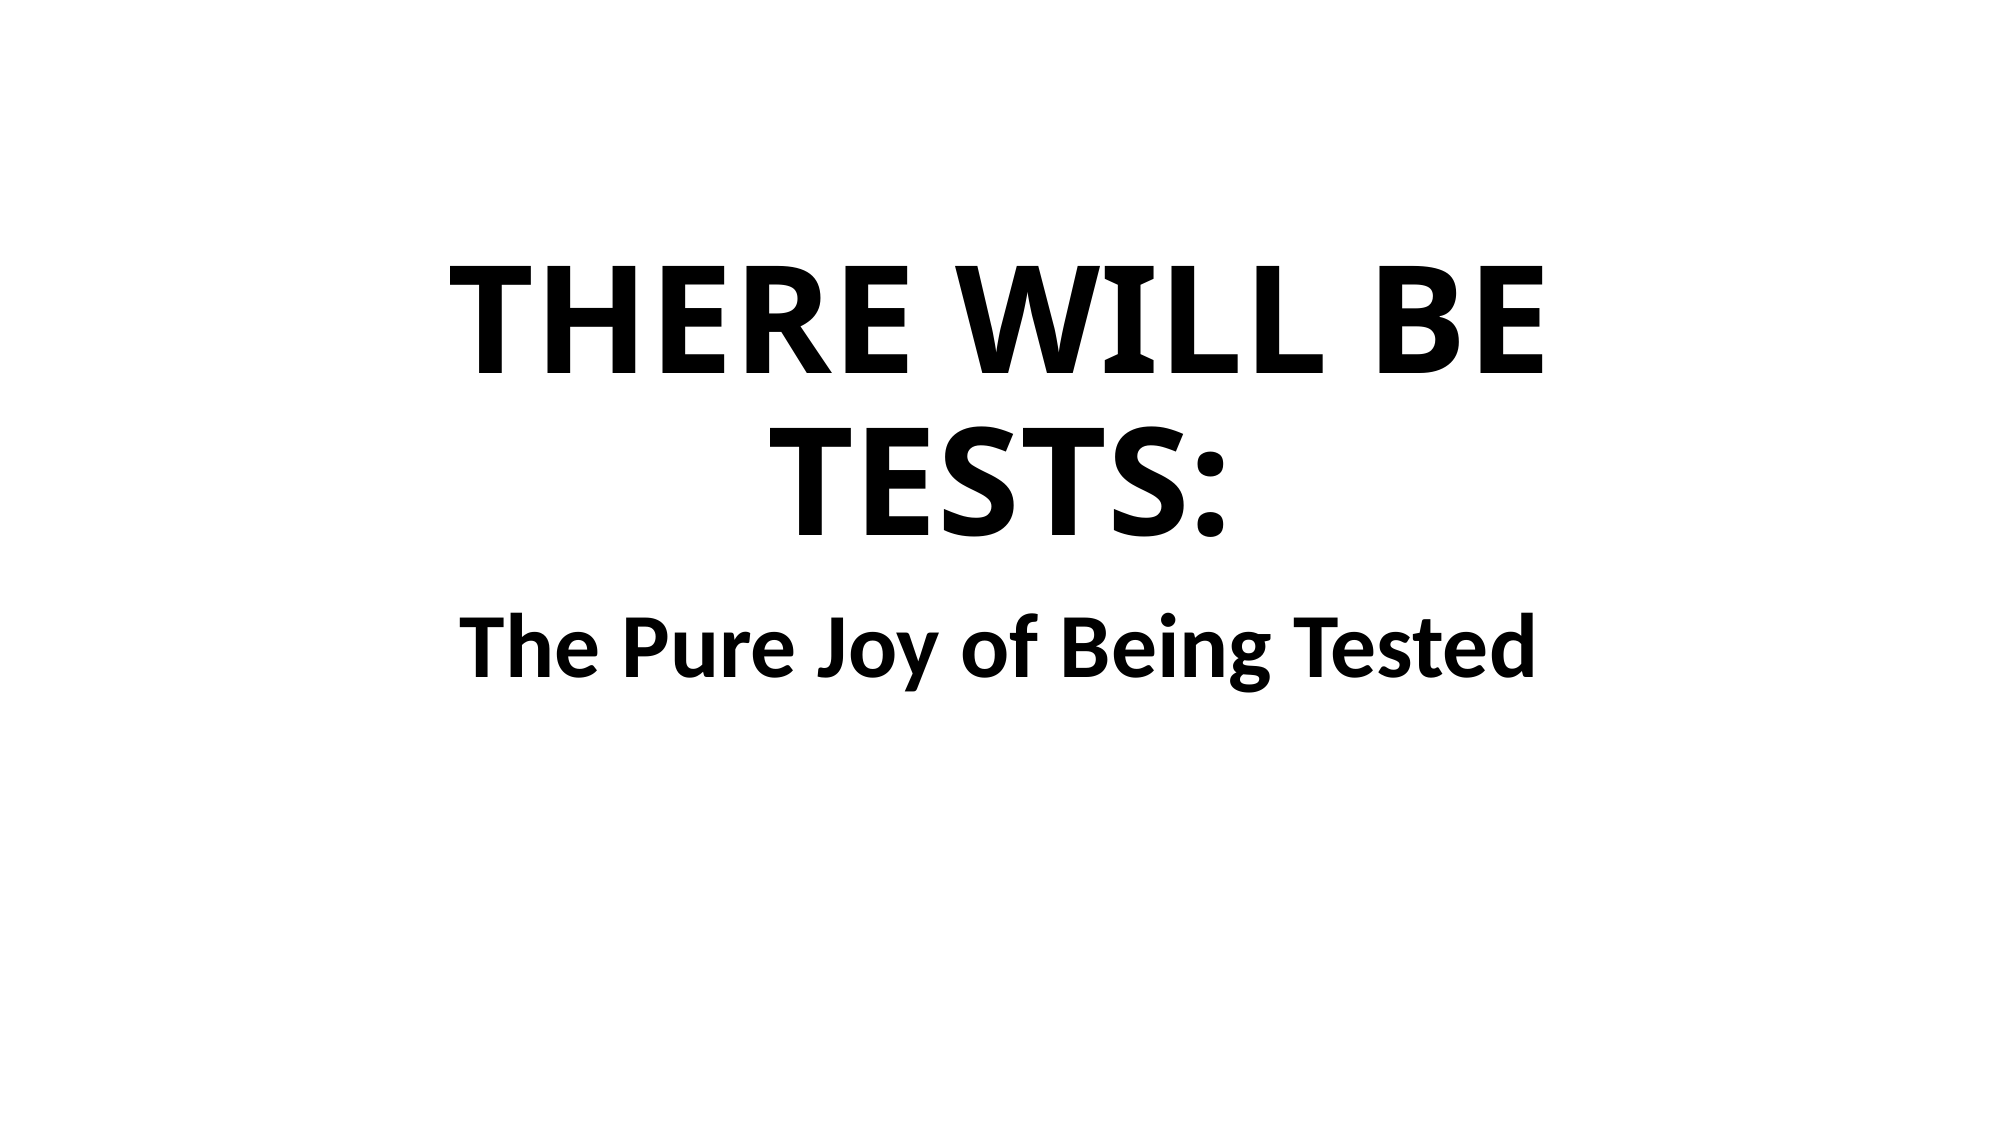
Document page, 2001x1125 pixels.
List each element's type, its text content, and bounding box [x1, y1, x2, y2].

title THERE WILL BE TESTS: [249, 184, 1750, 576]
subtitle The Pure Joy of Being Tested [249, 590, 1750, 863]
